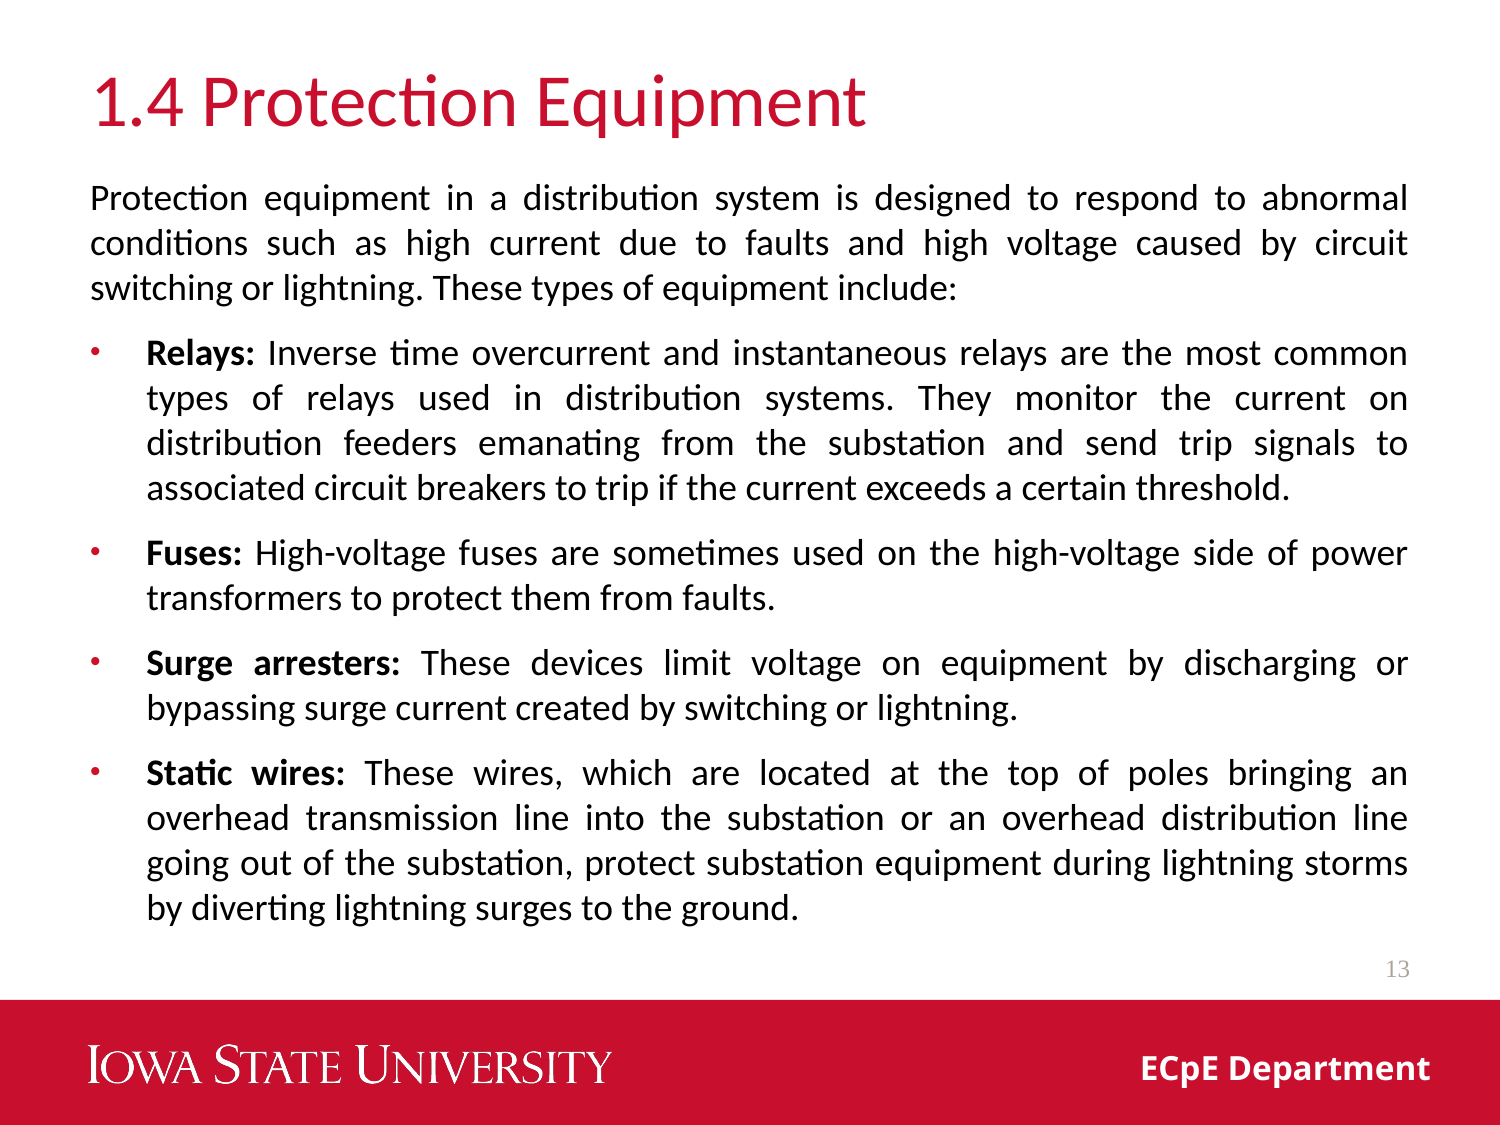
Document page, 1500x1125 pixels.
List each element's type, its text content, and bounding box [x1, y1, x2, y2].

list Protection equipment in a distribution system is designed to respond to abnormal conditions such as high current due to faults and high voltage caused by circuit switching or lightning. These types of equipment include: Relays: Inverse time overcurrent and instantaneous relays are the most common types of relays used in distribution systems. They monitor the current on distribution feeders emanating from the substation and send trip signals to associated circuit breakers to trip if the current exceeds a certain threshold. Fuses: High-voltage fuses are sometimes used on the high-voltage side of power transformers to protect them from faults. Surge arresters: These devices limit voltage on equipment by discharging or bypassing surge current created by switching or lightning. Static wires: These wires, which are located at the top of poles bringing an overhead transmission line into the substation or an overhead distribution line going out of the substation, protect substation equipment during lightning storms by diverting lightning surges to the ground. [74, 165, 1426, 989]
title 1.4 Protection Equipment [74, 24, 1426, 165]
picture [87, 1044, 613, 1088]
slide_number 13 [1074, 937, 1425, 998]
